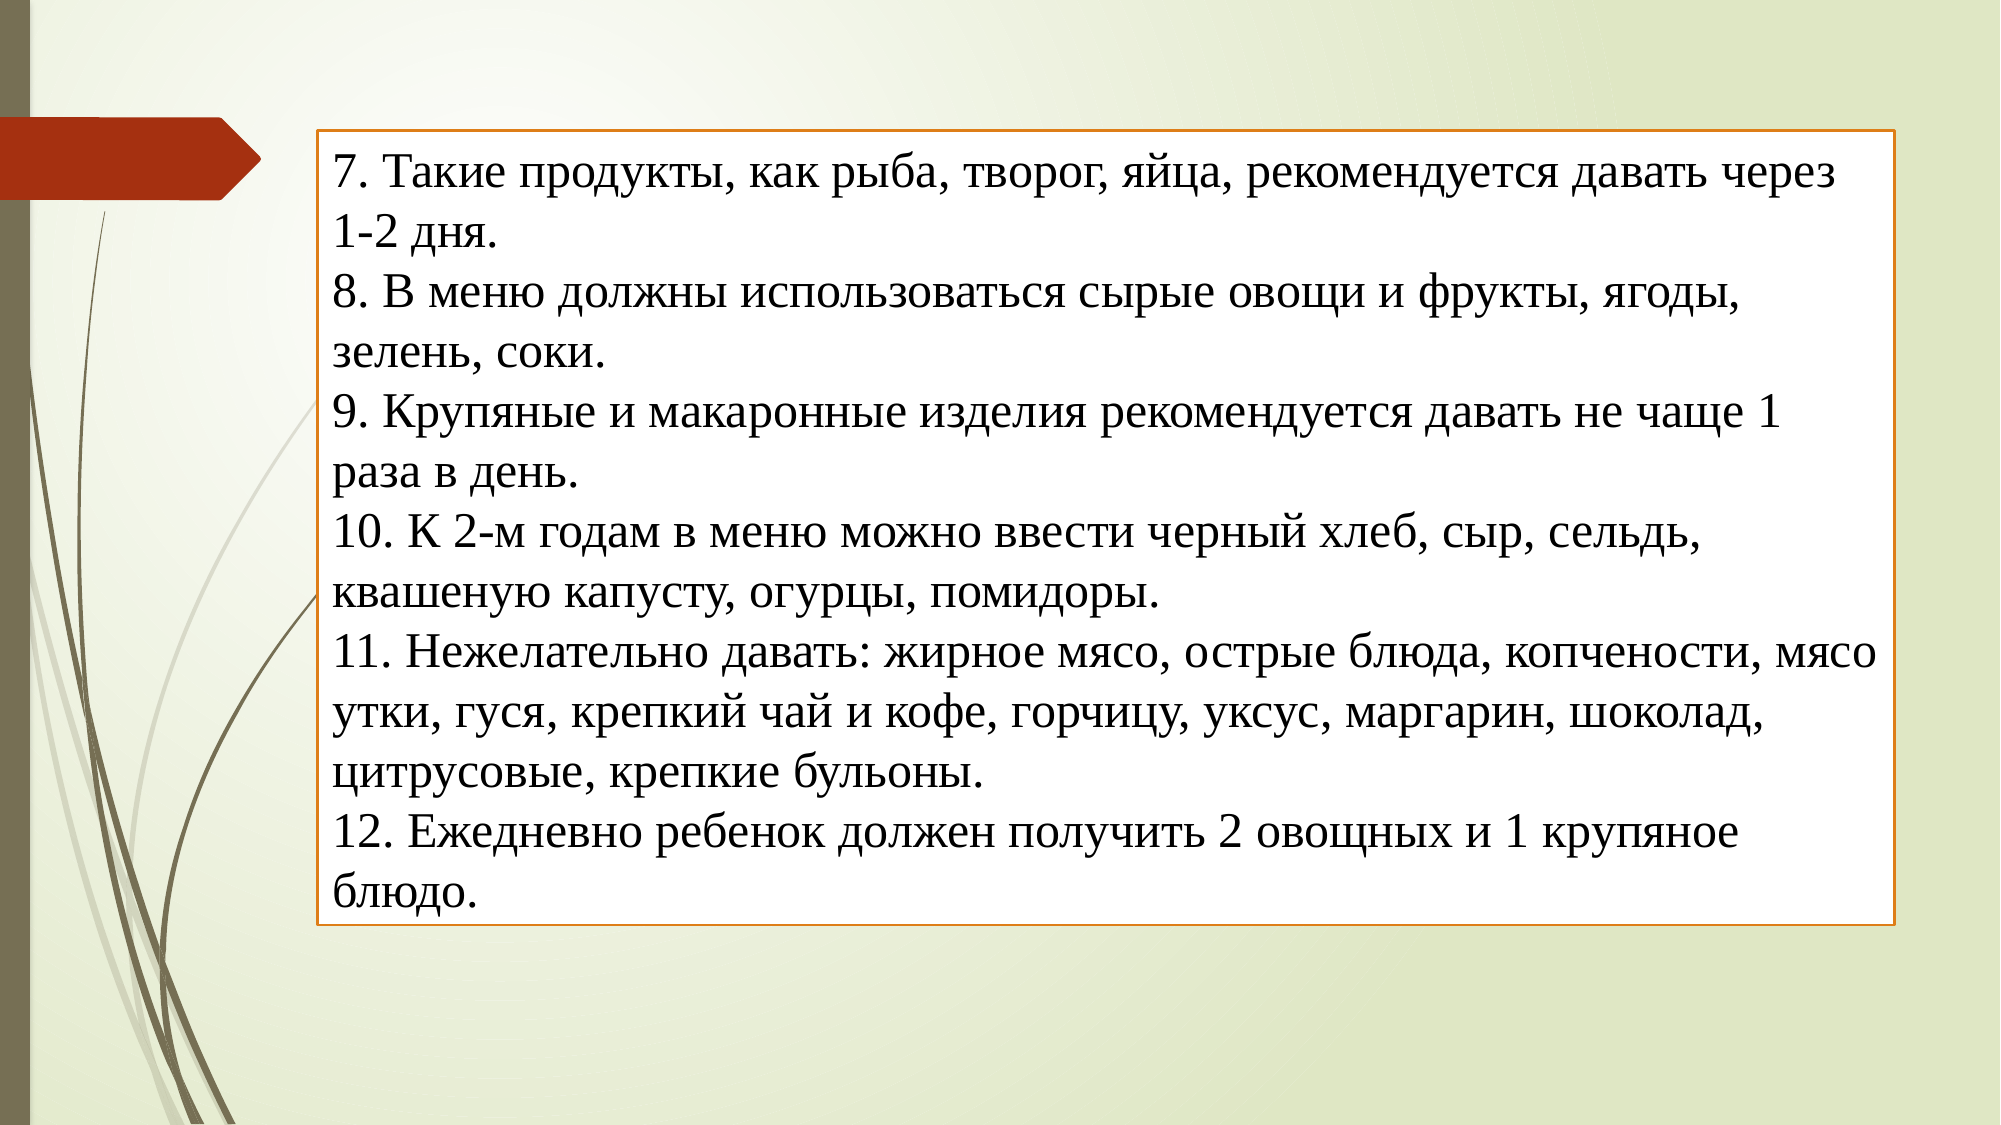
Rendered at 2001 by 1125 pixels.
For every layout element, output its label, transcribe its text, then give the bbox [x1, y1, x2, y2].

text_box 7. Такие продукты, как рыба, творог, яйца, рекомендуется давать через 1-2 дня. 8. В меню должны использоваться сырые овощи и фрукты, ягоды, зелень, соки. 9. Крупяные и макаронные изделия рекомендуется давать не чаще 1 раза в день. 10. К 2-м годам в меню можно ввести черный хлеб, сыр, сельдь, квашеную капусту, огурцы, помидоры. 11. Нежелательно давать: жирное мясо, острые блюда, копчености, мясо утки, гуся, крепкий чай и кофе, горчицу, уксус, маргарин, шоколад, цитрусовые, крепкие бульоны. 12. Ежедневно ребенок должен получить 2 овощных и 1 крупяное блюдо. [316, 129, 1896, 926]
